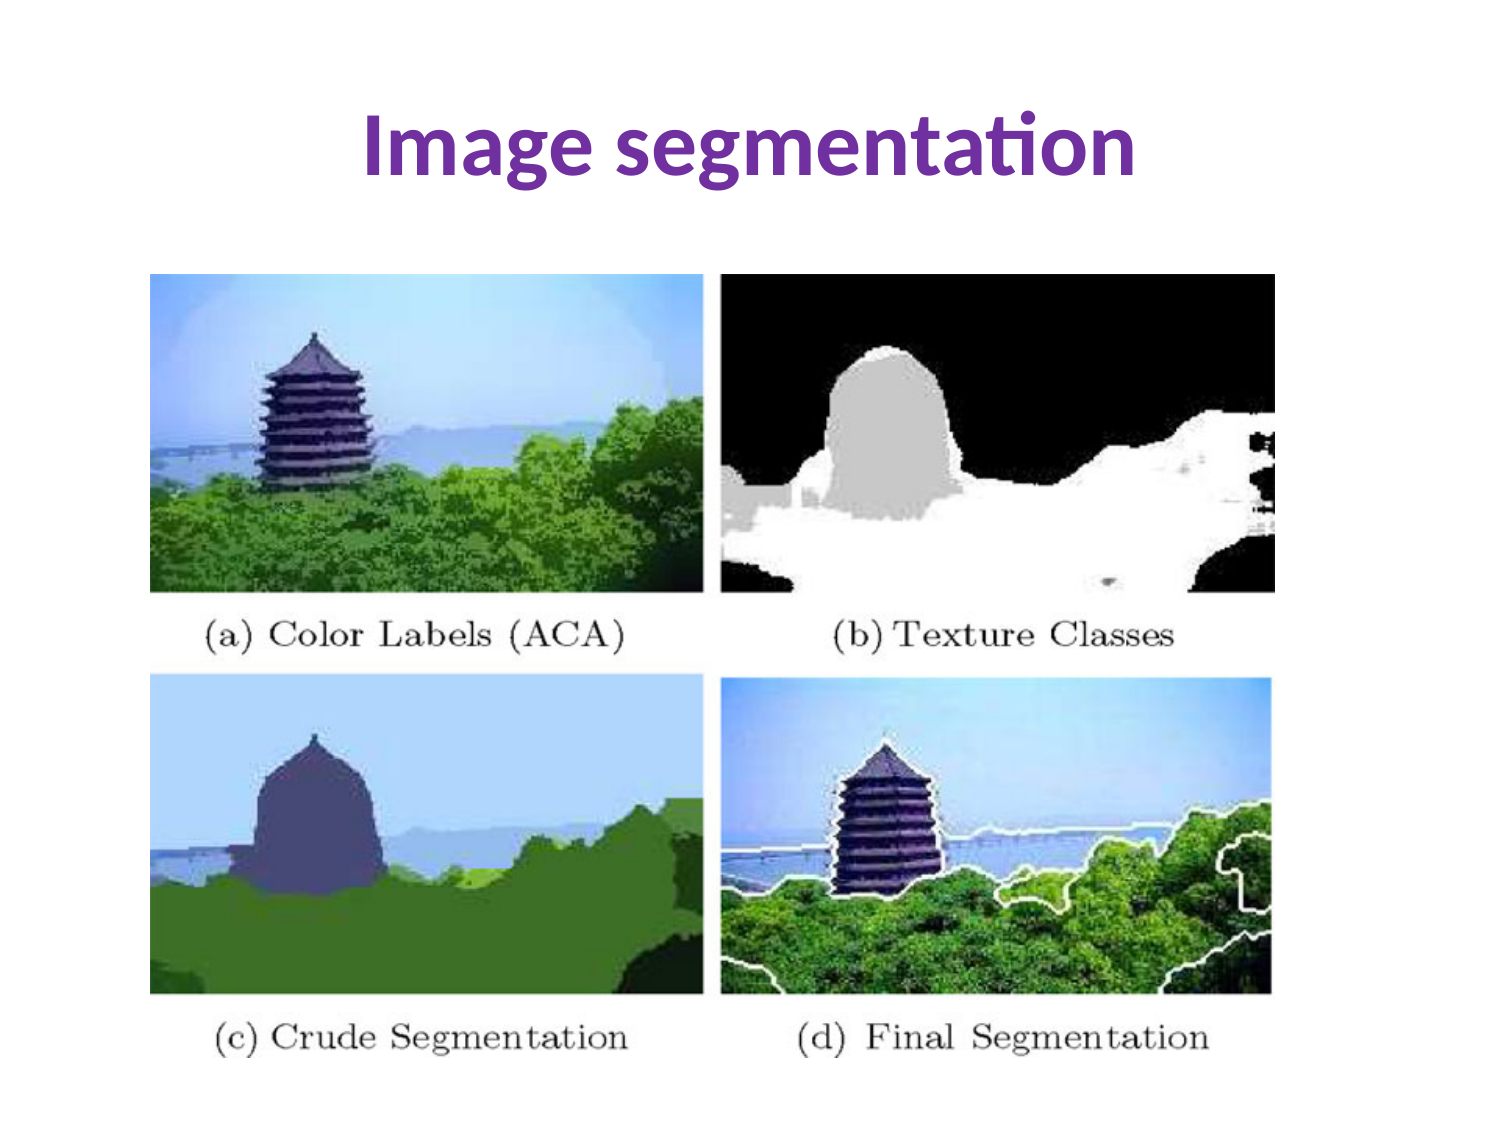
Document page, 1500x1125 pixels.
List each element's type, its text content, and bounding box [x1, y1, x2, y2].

title Image segmentation [75, 45, 1425, 233]
picture [149, 274, 1276, 1059]
